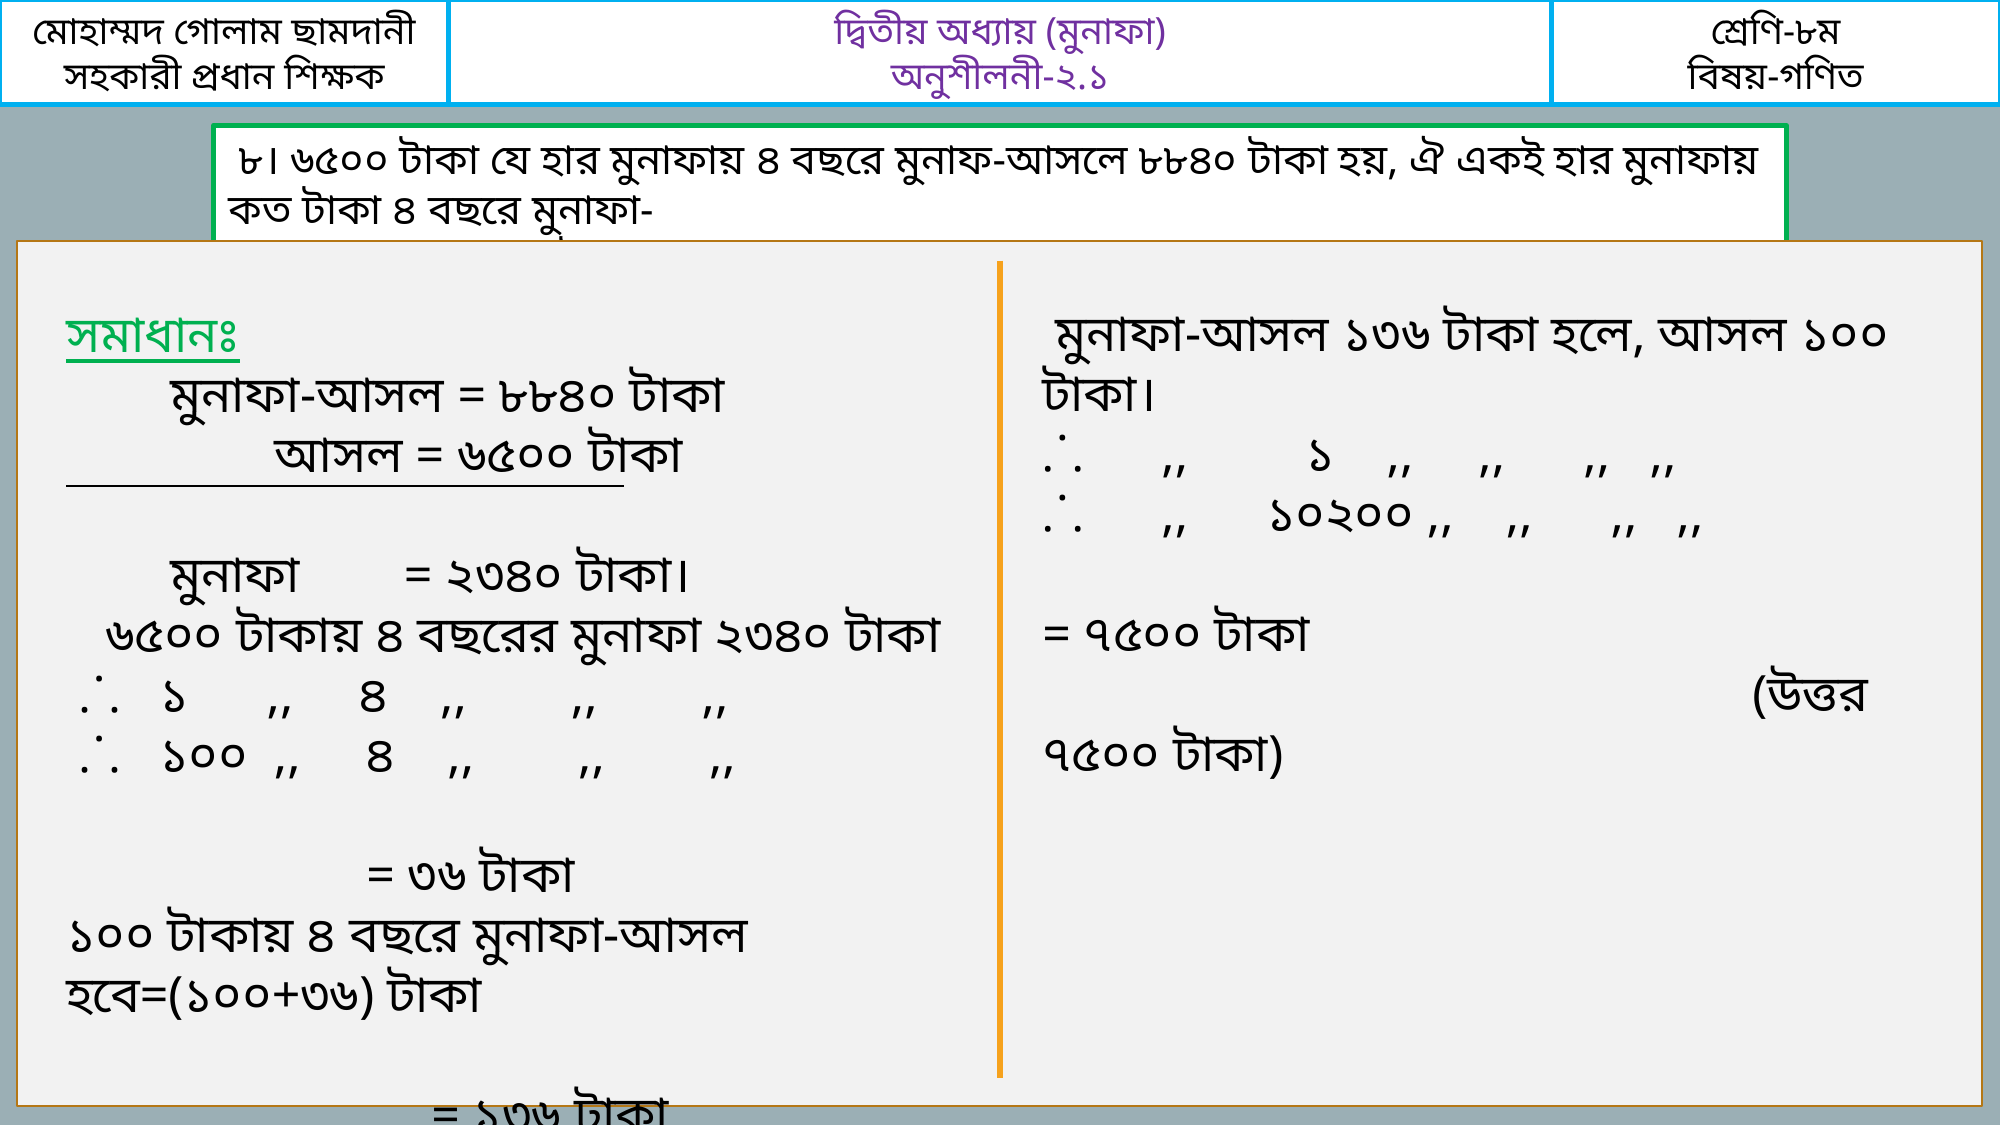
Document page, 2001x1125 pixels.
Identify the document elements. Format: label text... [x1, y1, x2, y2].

text_box [16, 240, 1983, 1107]
text_box ৮। ৬৫০০ টাকা যে হার মুনাফায় ৪ বছরে মুনাফ-আসলে ৮৮৪০ টাকা হয়, ঐ একই হার মুনাফায় কত টাকা ৪ বছরে মুনাফা- আসলে ১০২০০ টাকা হবে? [213, 125, 1787, 240]
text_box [0, 0, 2000, 106]
